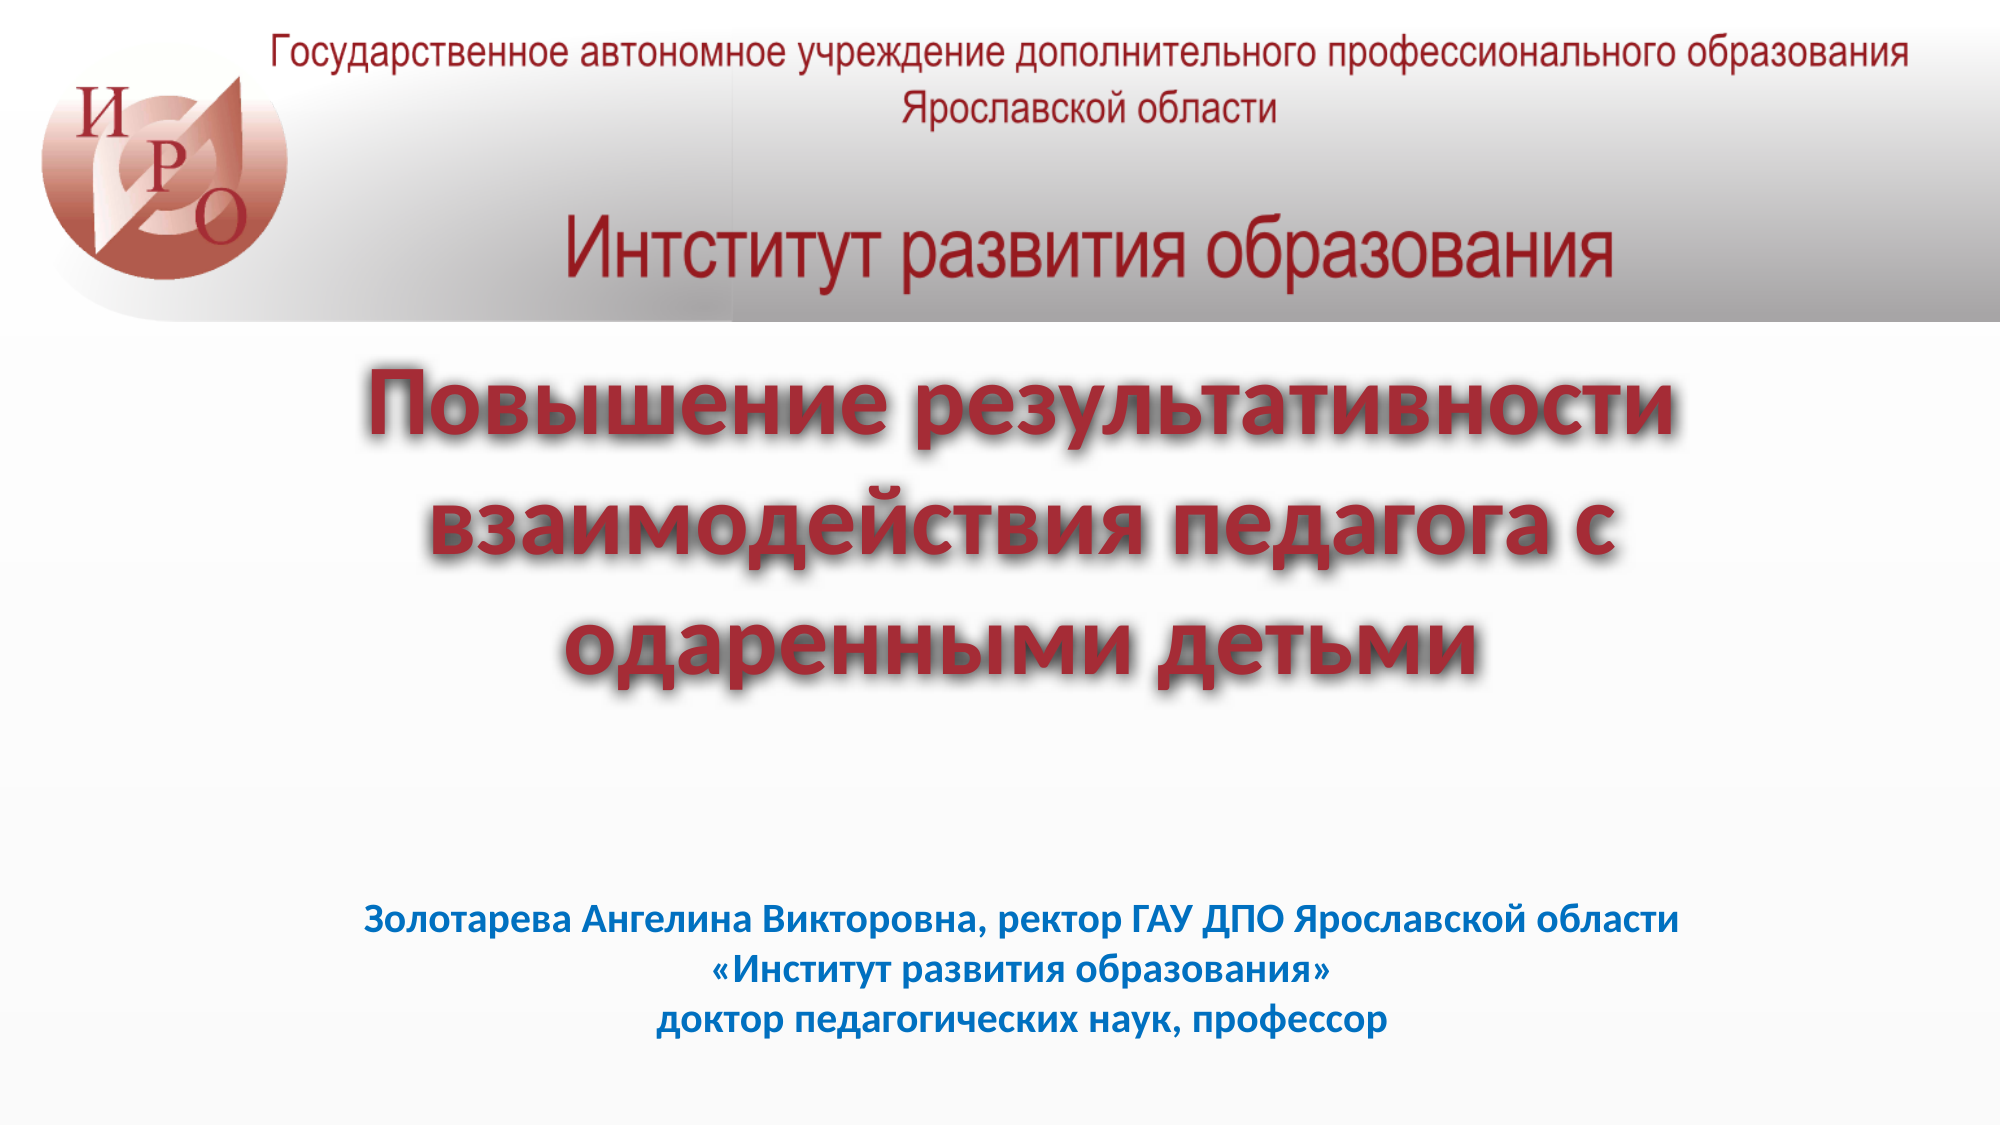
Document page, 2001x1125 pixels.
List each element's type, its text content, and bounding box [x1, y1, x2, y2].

text_box Золотарева Ангелина Викторовна, ректор ГАУ ДПО Ярославской области «Институт развития образования» доктор педагогических наук, профессор [320, 883, 1725, 1049]
text_box Повышение результативности взаимодействия педагога с одаренными детьми [222, 327, 1823, 703]
picture [14, 5, 2000, 322]
